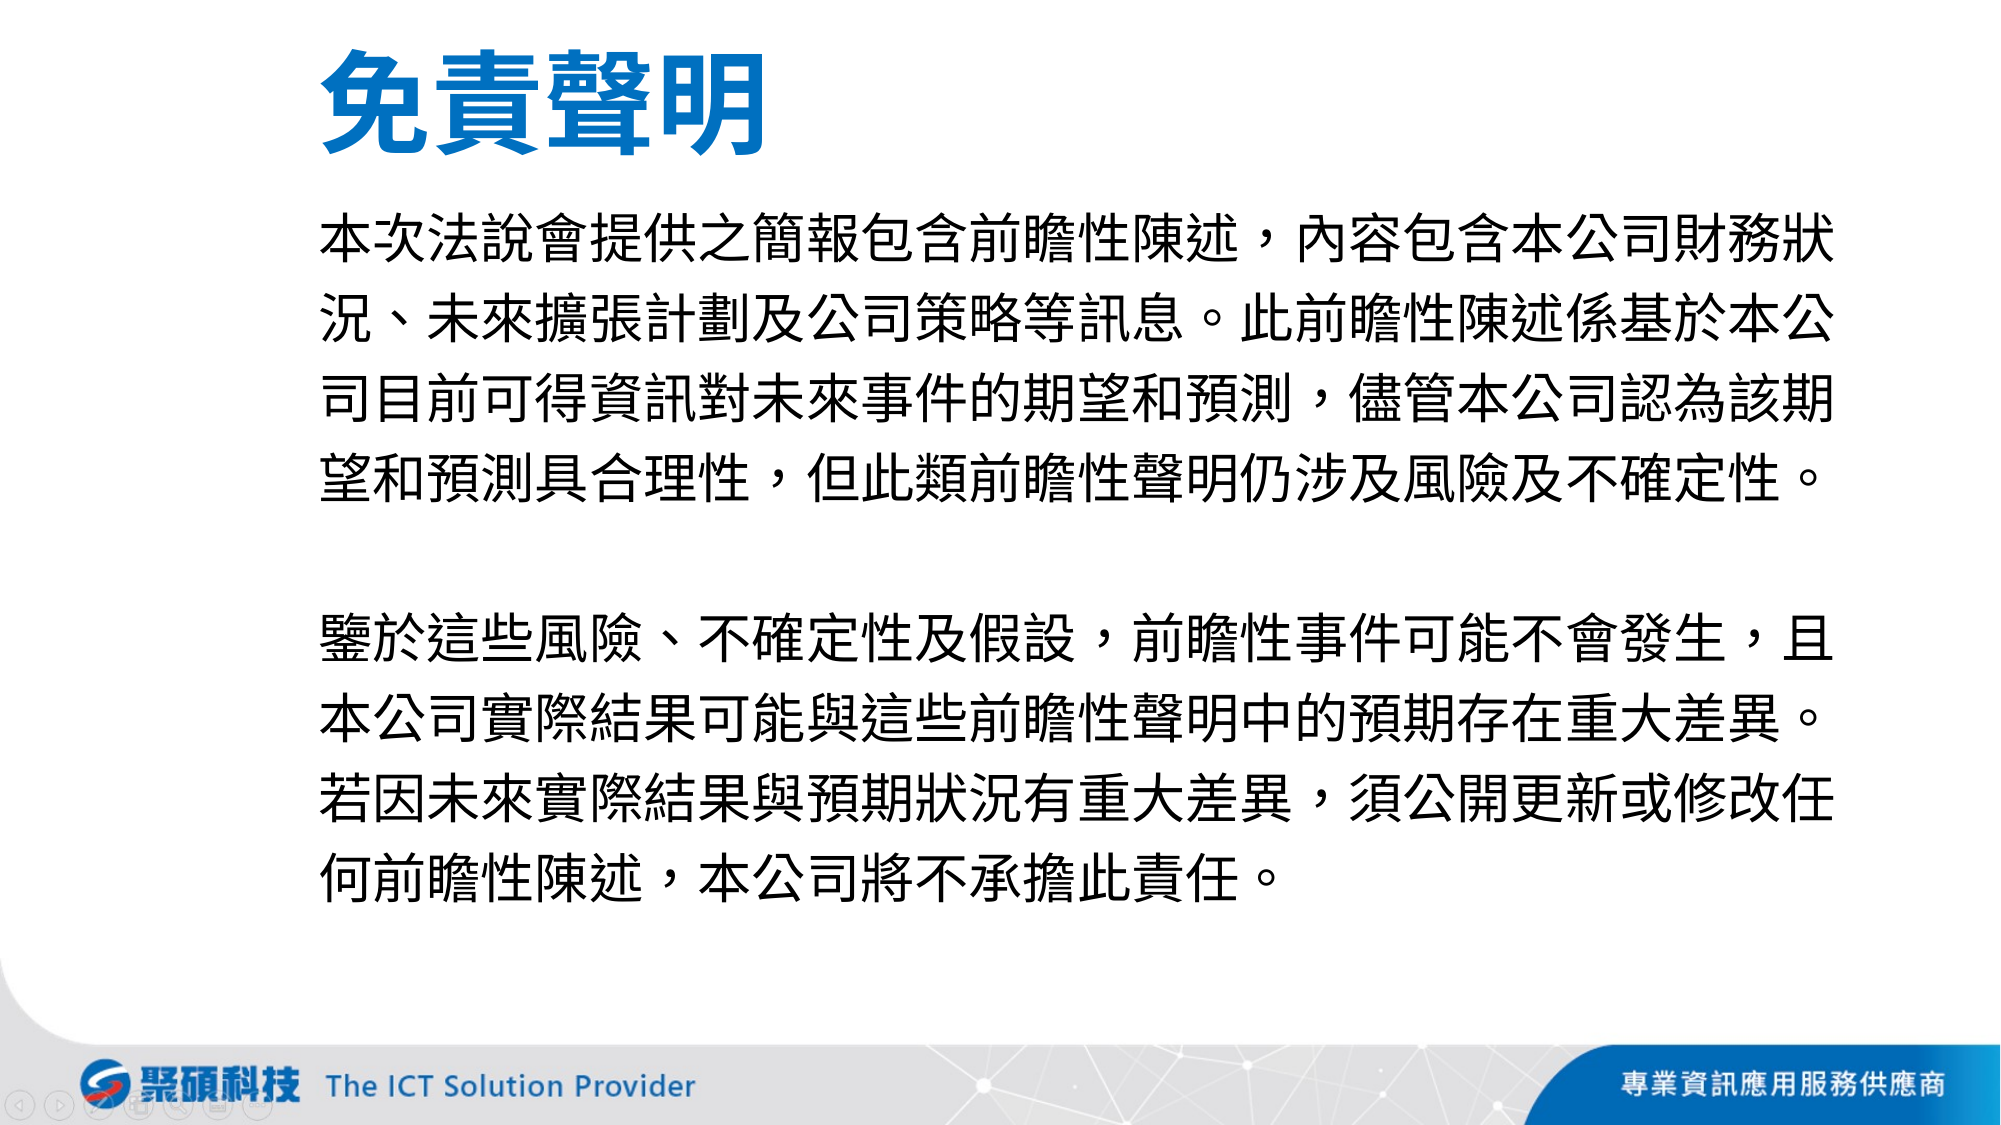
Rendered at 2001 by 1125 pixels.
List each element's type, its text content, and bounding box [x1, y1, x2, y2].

picture [0, 0, 2001, 1125]
text_box 本次法說會提供之簡報包含前瞻性陳述，內容包含本公司財務狀況、未來擴張計劃及公司策略等訊息。此前瞻性陳述係基於本公司目前可得資訊對未來事件的期望和預測，儘管本公司認為該期望和預測具合理性，但此類前瞻性聲明仍涉及風險及不確定性。 鑒於這些風險、不確定性及假設，前瞻性事件可能不會發生，且本公司實際結果可能與這些前瞻性聲明中的預期存在重大差異。若因未來實際結果與預期狀況有重大差異，須公開更新或修改任何前瞻性陳述，本公司將不承擔此責任。 [303, 181, 1886, 917]
title 免責聲明 [303, 19, 1566, 181]
